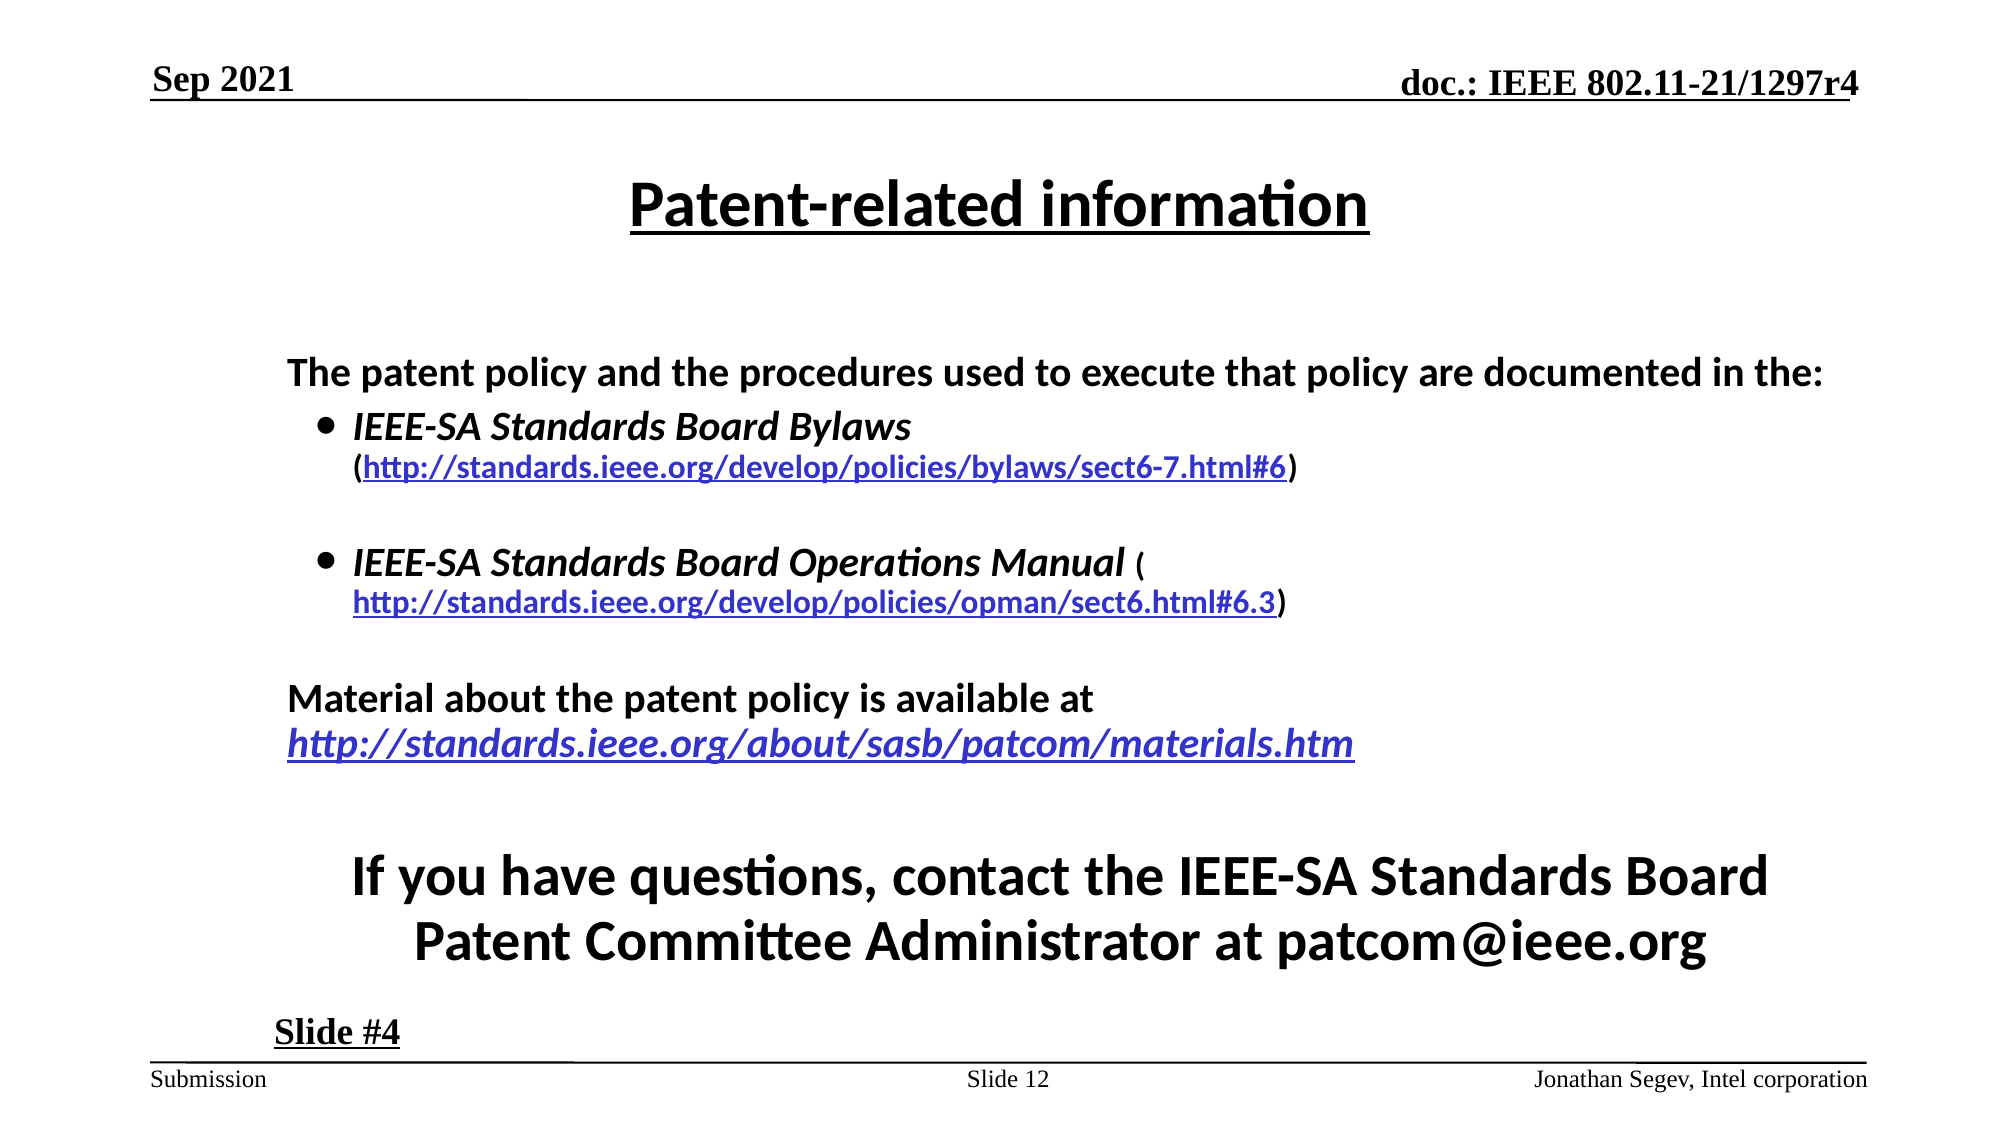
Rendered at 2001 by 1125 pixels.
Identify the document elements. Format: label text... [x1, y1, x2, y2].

slide_number Slide 12 [950, 1061, 1067, 1123]
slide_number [152, 54, 563, 100]
list The patent policy and the procedures used to execute that policy are documented in the: IEEE-SA Standards Board Bylaws (http://standards.ieee.org/develop/policies/bylaws/sect6-7.html#6) IEEE-SA Standards Board Operations Manual (http://standards.ieee.org/develop/policies/opman/sect6.html#6.3) Material about the patent policy is available at http://standards.ieee.org/about/sasb/patcom/materials.htm If you have questions, contact the IEEE-SA Standards Board Patent Committee Administrator at patcom@ieee.org [149, 324, 1850, 1000]
title Patent-related information [149, 112, 1850, 288]
footer Jonathan Segev, Intel corporation [1171, 1061, 1869, 1093]
text_box Slide #4 [259, 999, 416, 1060]
